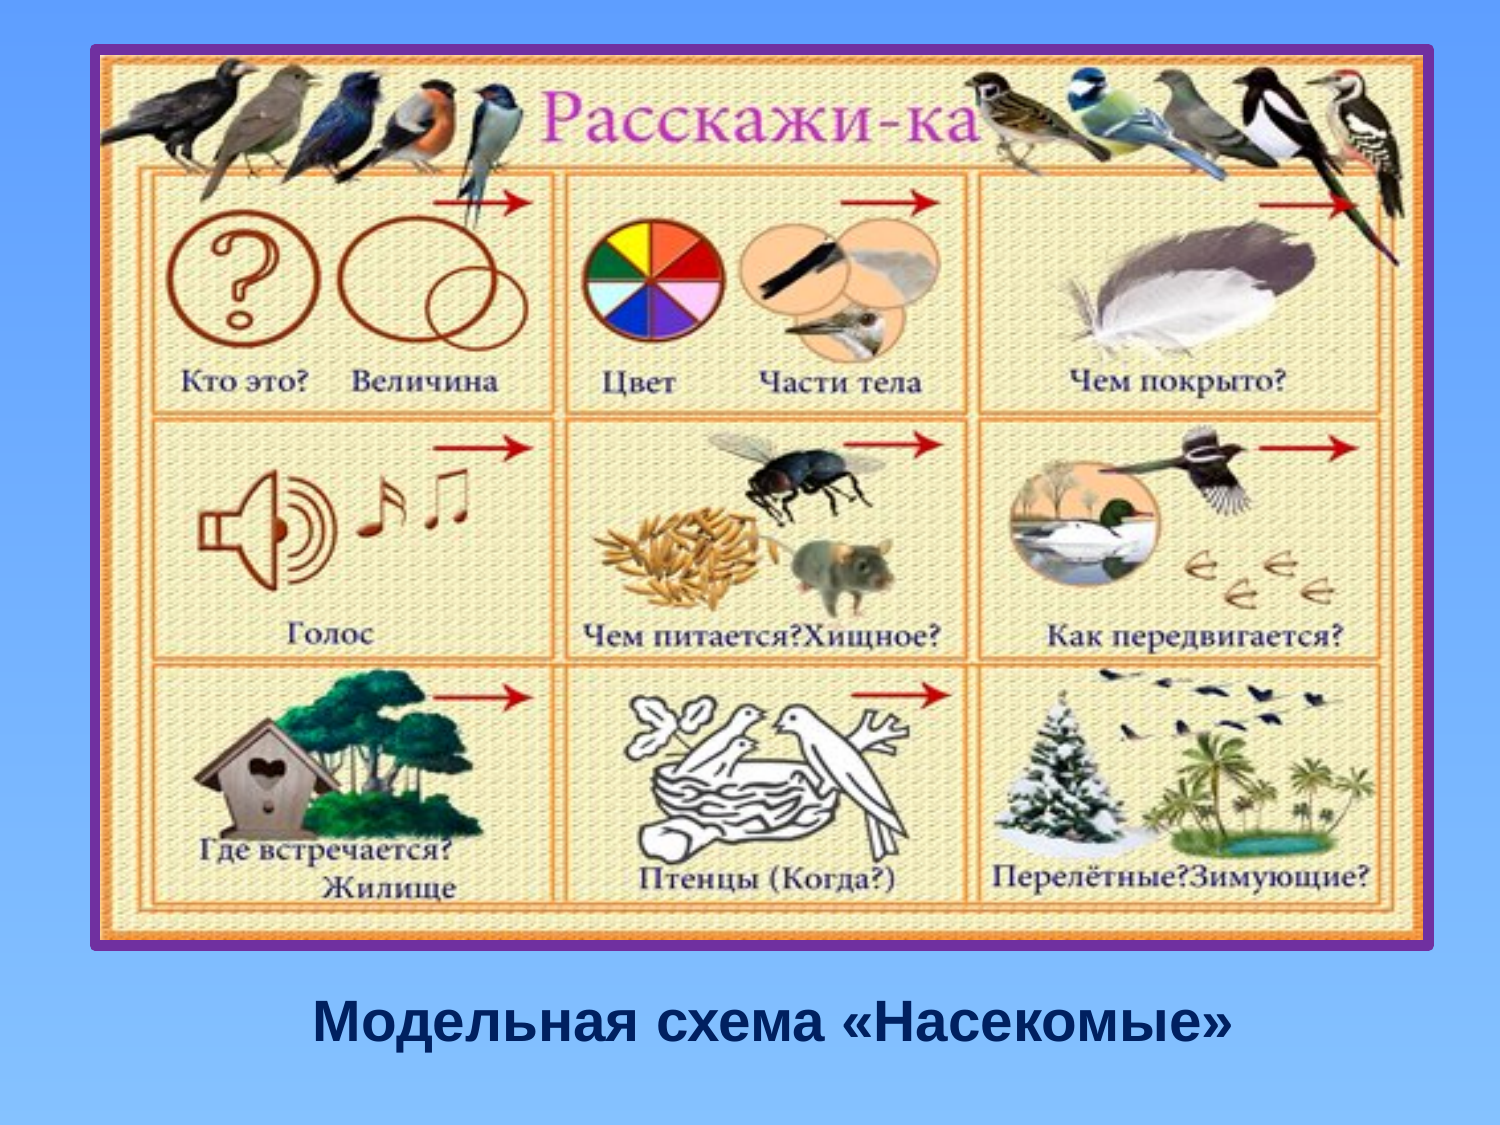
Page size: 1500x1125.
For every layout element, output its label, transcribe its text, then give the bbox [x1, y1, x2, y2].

list Модельная схема «Насекомые» [100, 975, 1447, 1083]
picture [100, 54, 1424, 941]
